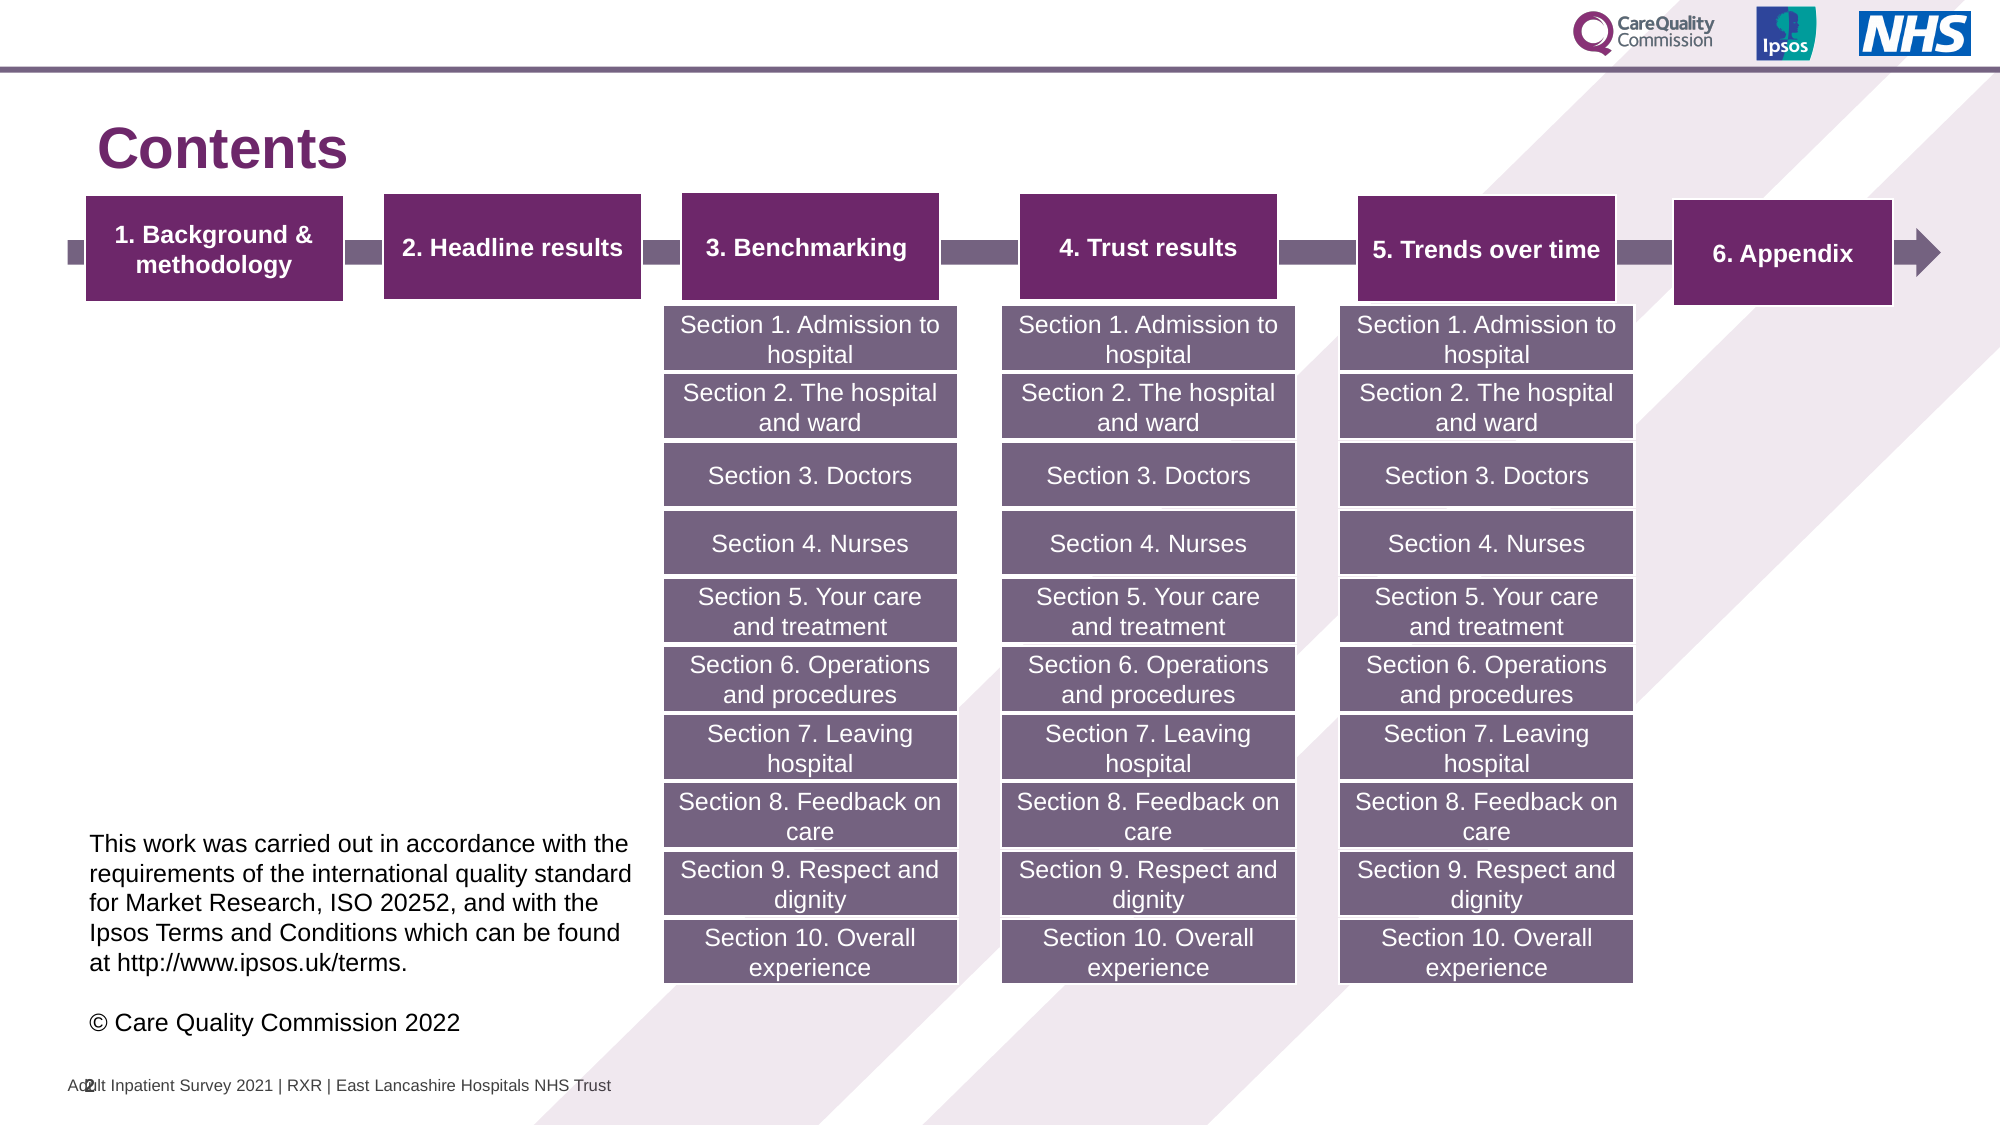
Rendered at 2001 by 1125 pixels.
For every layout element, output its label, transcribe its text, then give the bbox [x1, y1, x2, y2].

text_box Section 7. Leaving hospital [1000, 713, 1297, 781]
text_box Section 10. Overall experience [1338, 918, 1636, 985]
text_box 1. Background & methodology [84, 194, 345, 303]
title Contents [82, 110, 1451, 190]
text_box This work was carried out in accordance with the requirements of the international quality standard for Market Research, ISO 20252, and with the Ipsos Terms and Conditions which can be found at http://www.ipsos.uk/terms. © Care Quality Commission 2022 [74, 819, 649, 1044]
text_box [1617, 239, 1672, 266]
text_box Section 1. Admission to hospital [1338, 304, 1636, 372]
text_box Section 2. The hospital and ward [1000, 372, 1297, 440]
text_box [345, 239, 382, 266]
text_box [66, 239, 84, 266]
text_box Section 10. Overall experience [662, 918, 959, 985]
picture [1756, 6, 1817, 61]
text_box Section 3. Doctors [1338, 441, 1636, 508]
text_box Section 5. Your care and treatment [1000, 577, 1297, 644]
text_box Section 6. Operations and procedures [1338, 645, 1636, 713]
text_box Section 2. The hospital and ward [1338, 372, 1636, 440]
picture [1859, 11, 1971, 56]
text_box Section 1. Admission to hospital [1000, 304, 1297, 372]
text_box Section 8. Feedback on care [1000, 781, 1297, 849]
text_box 5. Trends over time [1356, 194, 1617, 303]
text_box Section 5. Your care and treatment [1338, 577, 1636, 644]
picture [1573, 11, 1715, 56]
text_box Section 4. Nurses [1000, 509, 1297, 576]
text_box 3. Benchmarking [680, 191, 941, 302]
text_box Section 3. Doctors [662, 441, 959, 508]
text_box 6. Appendix [1672, 198, 1894, 307]
text_box Section 8. Feedback on care [1338, 781, 1636, 849]
text_box Section 7. Leaving hospital [1338, 713, 1636, 781]
text_box Section 2. The hospital and ward [662, 372, 959, 440]
text_box Section 3. Doctors [1000, 441, 1297, 508]
text_box Section 7. Leaving hospital [662, 713, 959, 781]
text_box 2. Headline results [382, 192, 643, 301]
text_box [1279, 239, 1356, 266]
text_box [941, 239, 1018, 266]
text_box Section 5. Your care and treatment [662, 577, 959, 644]
text_box Section 4. Nurses [662, 509, 959, 576]
text_box [643, 239, 680, 266]
text_box [1894, 225, 1943, 280]
text_box Section 8. Feedback on care [662, 781, 959, 849]
text_box Section 10. Overall experience [1000, 918, 1297, 985]
text_box Section 6. Operations and procedures [662, 645, 959, 713]
text_box 2 [84, 1066, 122, 1125]
text_box Section 4. Nurses [1338, 509, 1636, 576]
text_box Section 9. Respect and dignity [1000, 850, 1297, 917]
text_box Section 9. Respect and dignity [662, 850, 959, 917]
text_box 4. Trust results [1018, 192, 1279, 301]
text_box Section 1. Admission to hospital [662, 304, 959, 372]
text_box Section 6. Operations and procedures [1000, 645, 1297, 713]
text_box Section 9. Respect and dignity [1338, 850, 1636, 917]
